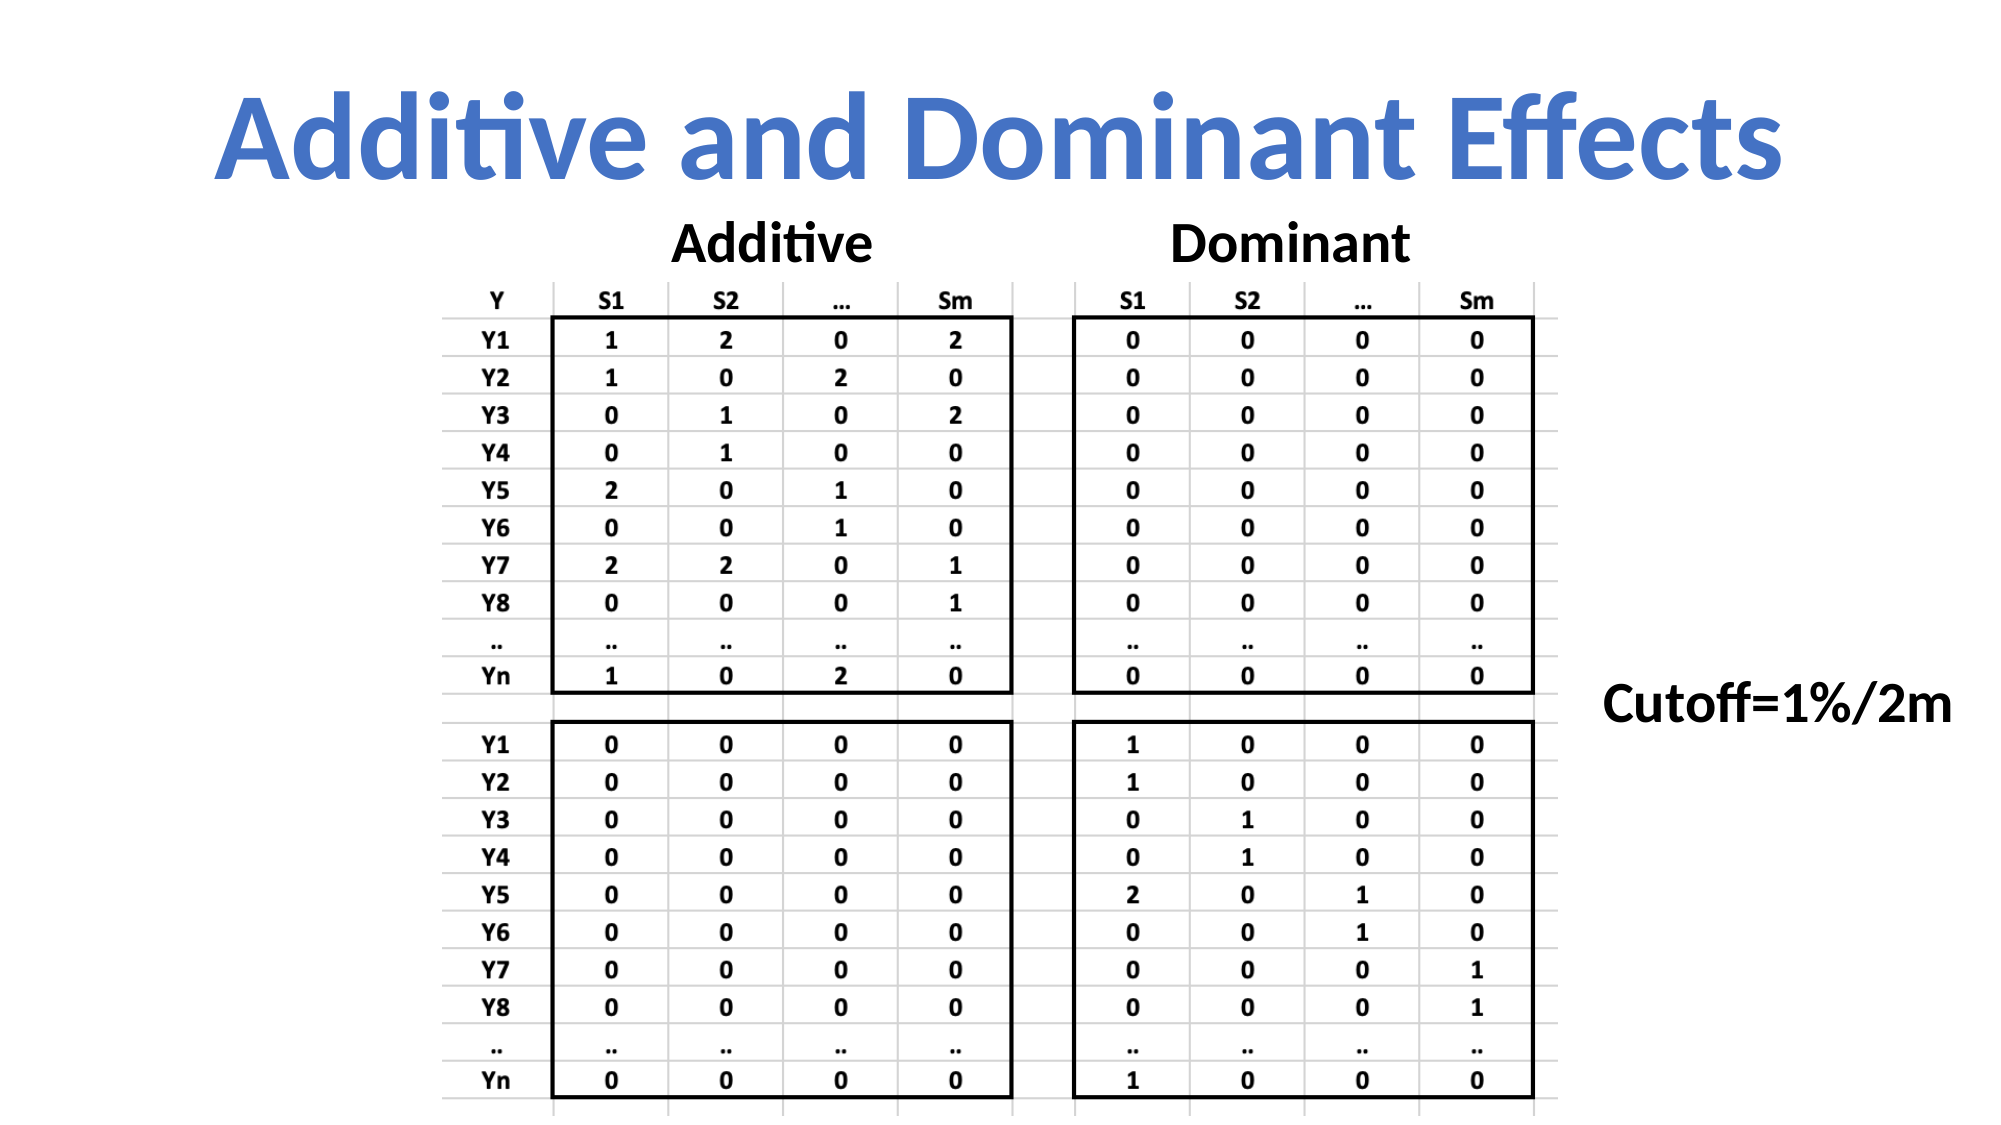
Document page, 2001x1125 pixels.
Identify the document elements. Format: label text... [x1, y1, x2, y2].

text_box Additive and Dominant Effects [0, 8, 2000, 215]
text_box Additive [645, 196, 901, 282]
picture [442, 282, 1558, 1116]
text_box Cutoff=1%/2m [1580, 656, 1978, 742]
text_box Dominant [1112, 196, 1470, 282]
